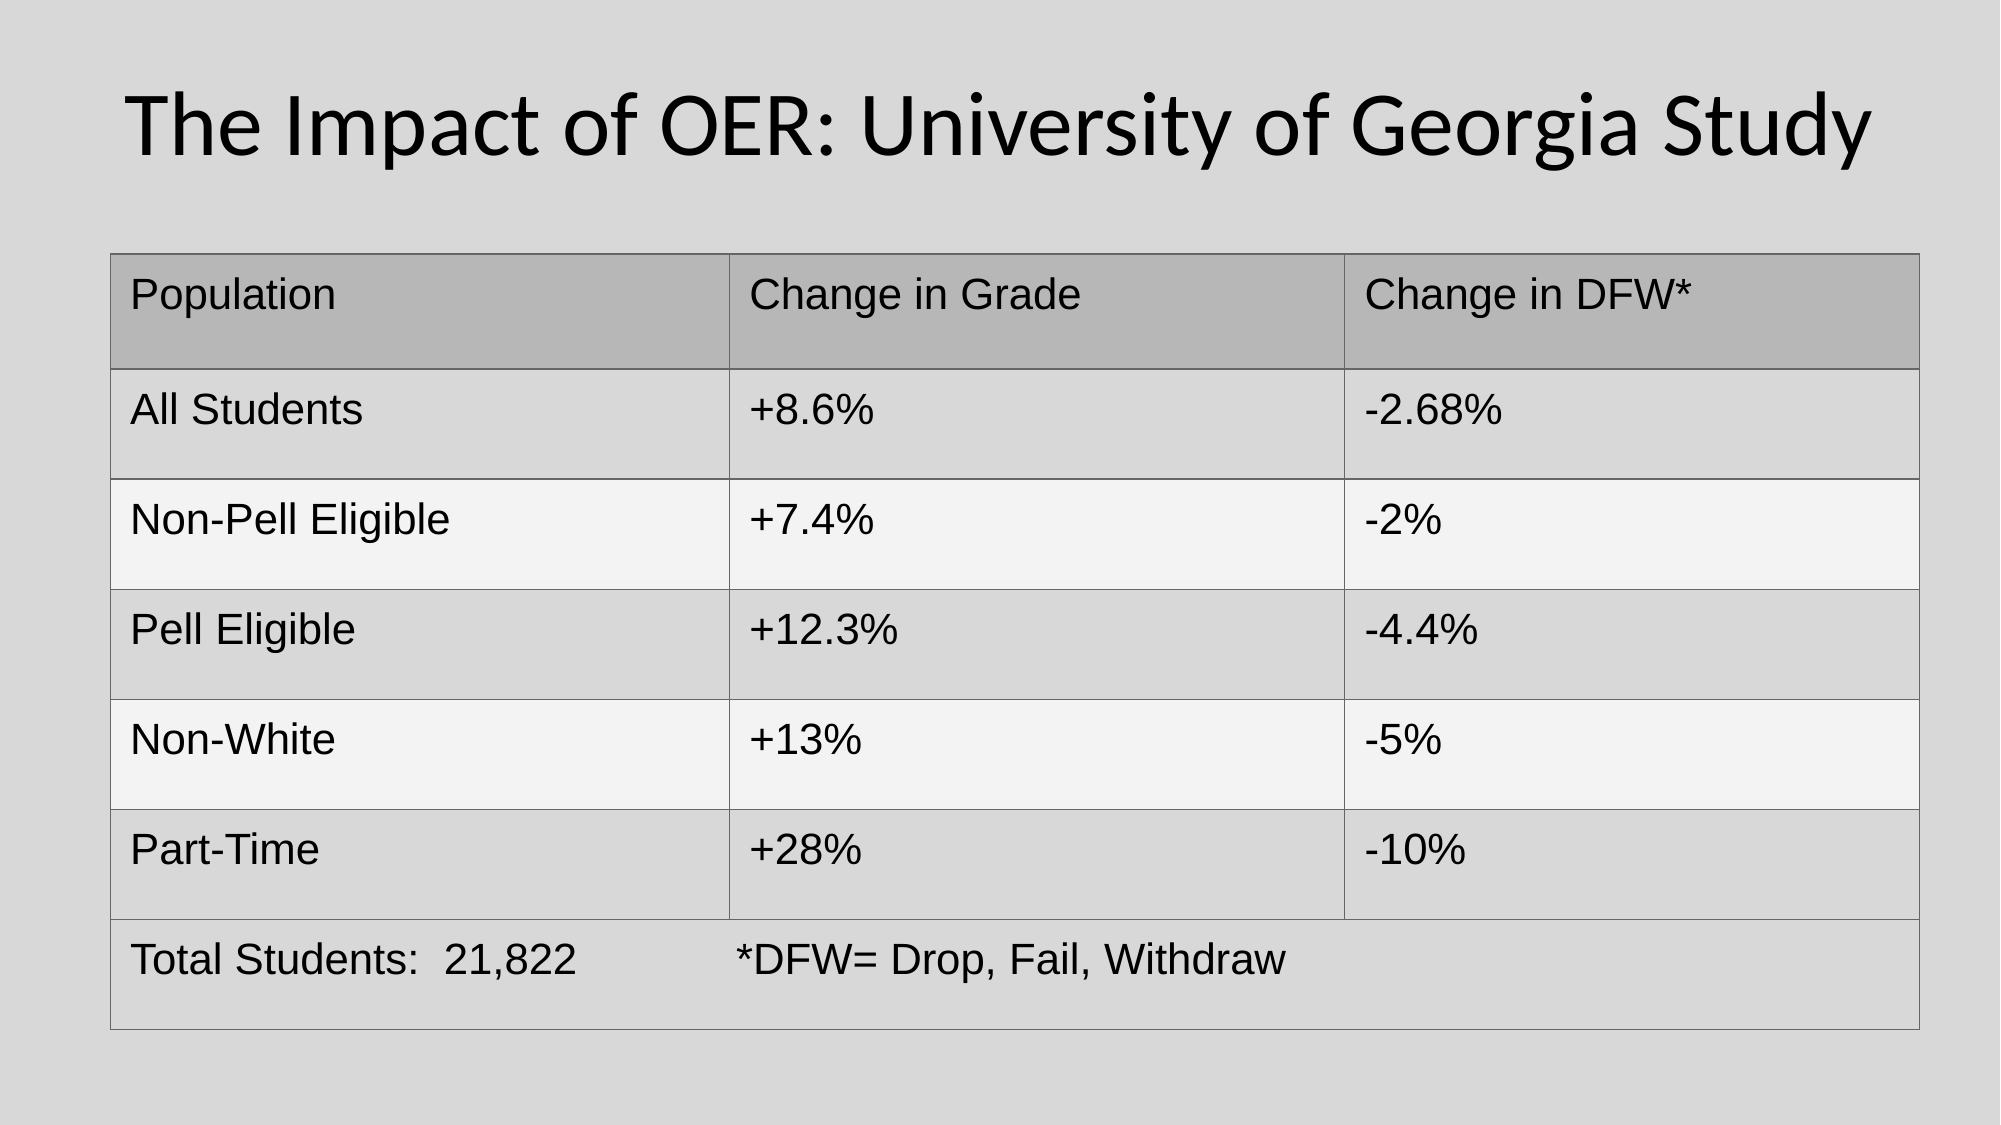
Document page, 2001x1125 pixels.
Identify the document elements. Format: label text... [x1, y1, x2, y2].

table_cell -2.68% [1345, 370, 1919, 478]
title The Impact of OER: University of Georgia Study [68, 48, 1932, 204]
table_cell +28% [730, 810, 1344, 919]
table_cell Non-Pell Eligible [111, 480, 729, 589]
table_header Change in DFW* [1345, 255, 1919, 368]
table_cell All Students [111, 370, 729, 478]
table_cell +13% [730, 700, 1344, 809]
table_cell +12.3% [730, 590, 1344, 699]
table_cell Part-Time [111, 810, 729, 919]
table_header Population [111, 255, 729, 368]
table_cell Pell Eligible [111, 590, 729, 699]
table_cell Total Students: 21,822 *DFW= Drop, Fail, Withdraw [111, 920, 1919, 1029]
table_cell Non-White [111, 700, 729, 809]
table_cell +8.6% [730, 370, 1344, 478]
table_cell -5% [1345, 700, 1919, 809]
table_cell +7.4% [730, 480, 1344, 589]
table_cell -2% [1345, 480, 1919, 589]
table_header Change in Grade [730, 255, 1344, 368]
table_cell -10% [1345, 810, 1919, 919]
table_cell -4.4% [1345, 590, 1919, 699]
